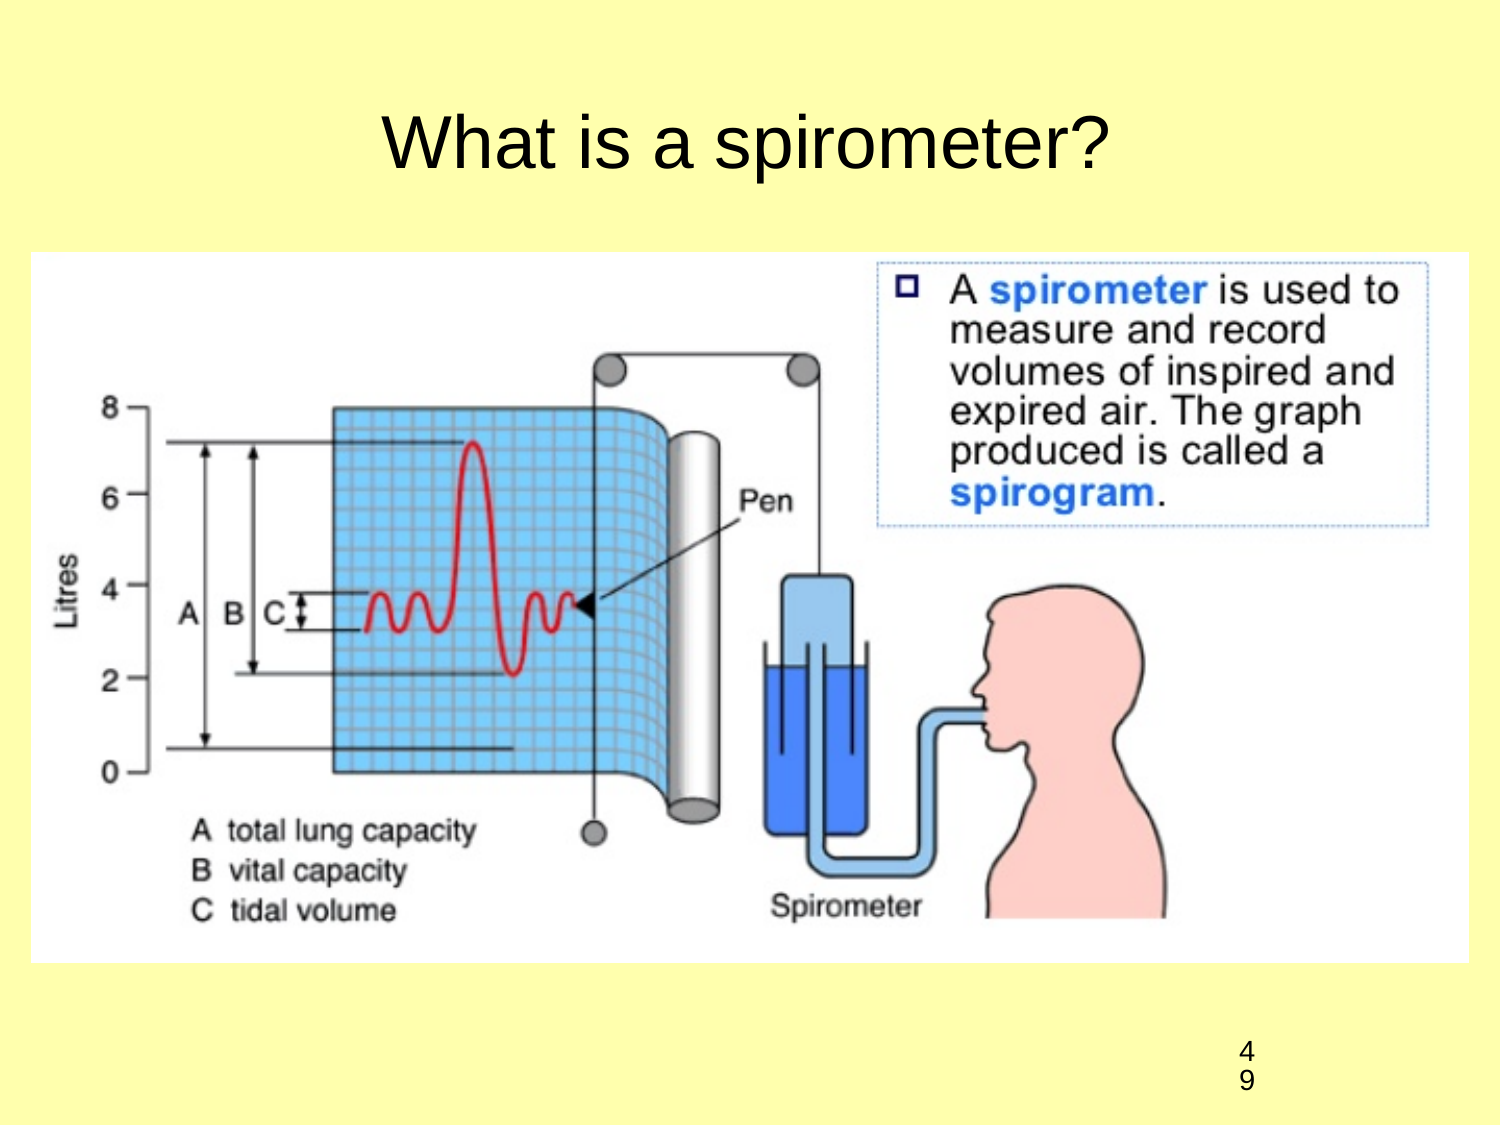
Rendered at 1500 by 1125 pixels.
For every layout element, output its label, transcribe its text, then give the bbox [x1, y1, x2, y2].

title What is a spirometer? [75, 14, 1425, 250]
picture [30, 252, 1469, 963]
slide_number 49 [1224, 1024, 1276, 1075]
